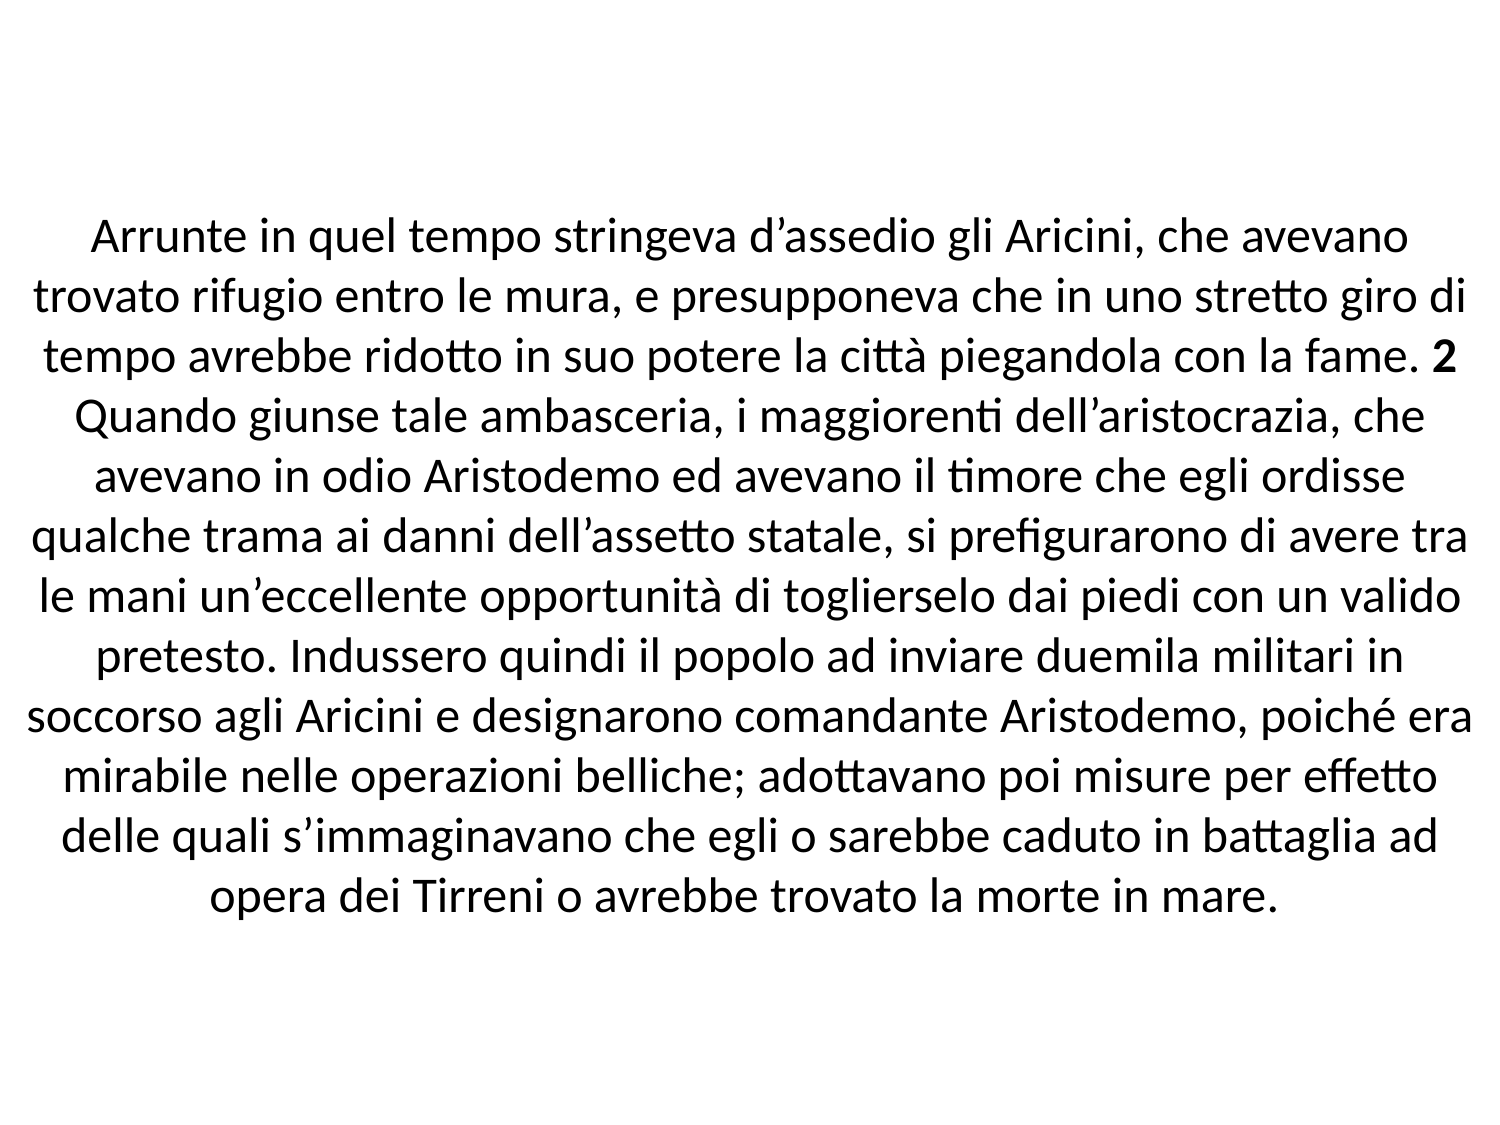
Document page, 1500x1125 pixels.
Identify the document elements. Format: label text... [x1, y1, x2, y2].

title Arrunte in quel tempo stringeva d’assedio gli Aricini, che avevano trovato rifugio entro le mura, e presupponeva che in uno stretto giro di tempo avrebbe ridotto in suo potere la città piegandola con la fame. 2 Quando giunse tale ambasceria, i maggiorenti dell’aristocrazia, che avevano in odio Aristodemo ed avevano il timore che egli ordisse qualche trama ai danni dell’assetto statale, si prefigurarono di avere tra le mani un’eccellente opportunità di toglierselo dai piedi con un valido pretesto. Indussero quindi il popolo ad inviare duemila militari in soccorso agli Aricini e designarono comandante Aristodemo, poiché era mirabile nelle operazioni belliche; adottavano poi misure per effetto delle quali s’immaginavano che egli o sarebbe caduto in battaglia ad opera dei Tirreni o avrebbe trovato la morte in mare. [0, 0, 1500, 1125]
